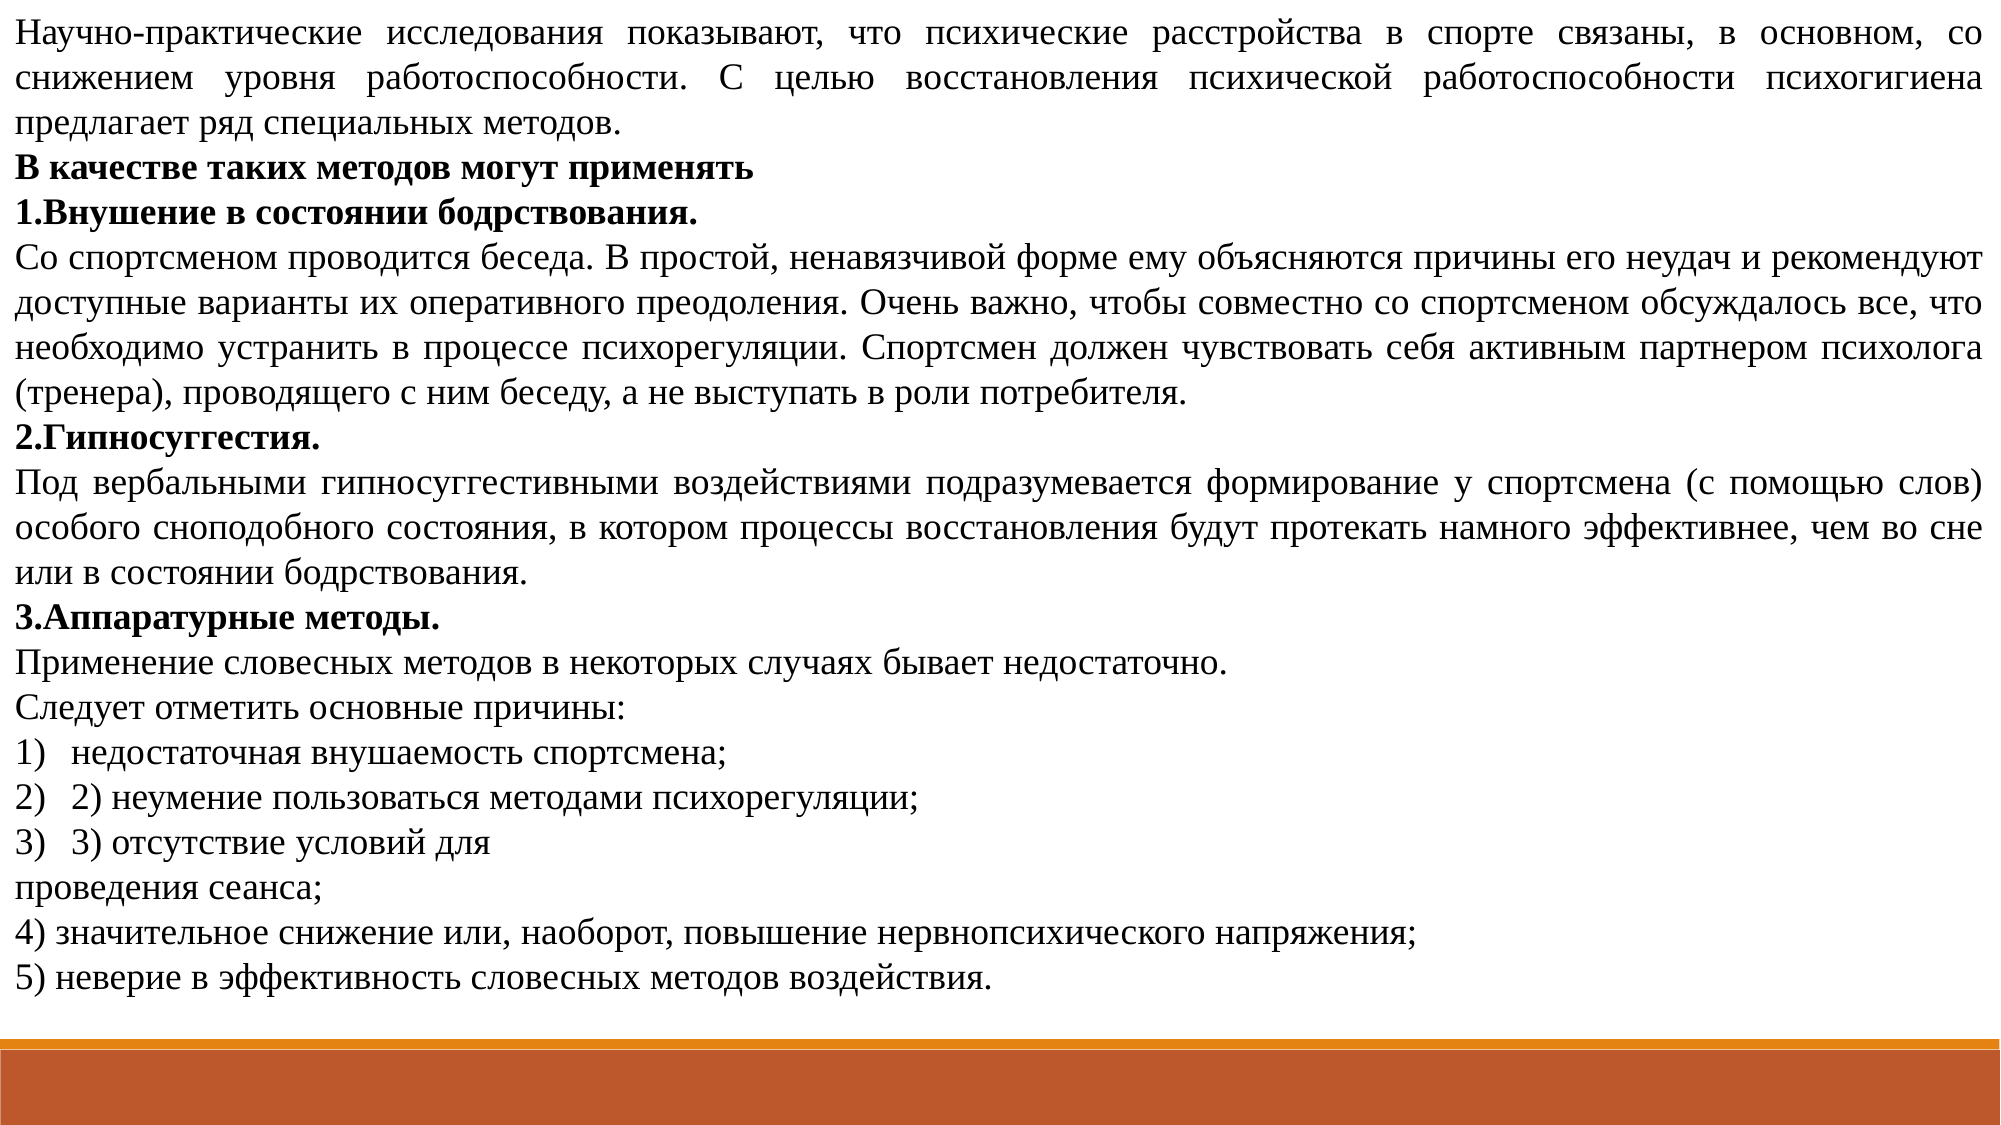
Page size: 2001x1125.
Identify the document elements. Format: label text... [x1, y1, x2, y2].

text_box Научно-практические исследования показывают, что психические расстройства в спорте связаны, в основном, со снижением уровня работоспособности. С целью восстановления психической работоспособности психогигиена предлагает ряд специальных методов. В качестве таких методов могут применять 1.Внушение в состоянии бодрствования. Со спортсменом проводится беседа. В простой, ненавязчивой форме ему объясняются причины его неудач и рекомендуют доступные варианты их оперативного преодоления. Очень важно, чтобы совместно со спортсменом обсуждалось все, что необходимо устранить в процессе психорегуляции. Спортсмен должен чувствовать себя активным партнером психолога (тренера), проводящего с ним беседу, а не выступать в роли потребителя. 2.Гипносуггестия. Под вербальными гипносуггестивными воздействиями подразумевается формирование у спортсмена (с помощью слов) особого сноподобного состояния, в котором процессы восстановления будут протекать намного эффективнее, чем во сне или в состоянии бодрствования. 3.Аппаратурные методы. Применение словесных методов в некоторых случаях бывает недостаточно. Следует отметить основные причины: недостаточная внушаемость спортсмена; 2) неумение пользоваться методами психорегуляции; 3) отсутствие условий для проведения сеанса; 4) значительное снижение или, наоборот, повышение нервнопсихического напряжения; 5) неверие в эффективность словесных методов воздействия. [0, 0, 2000, 1005]
